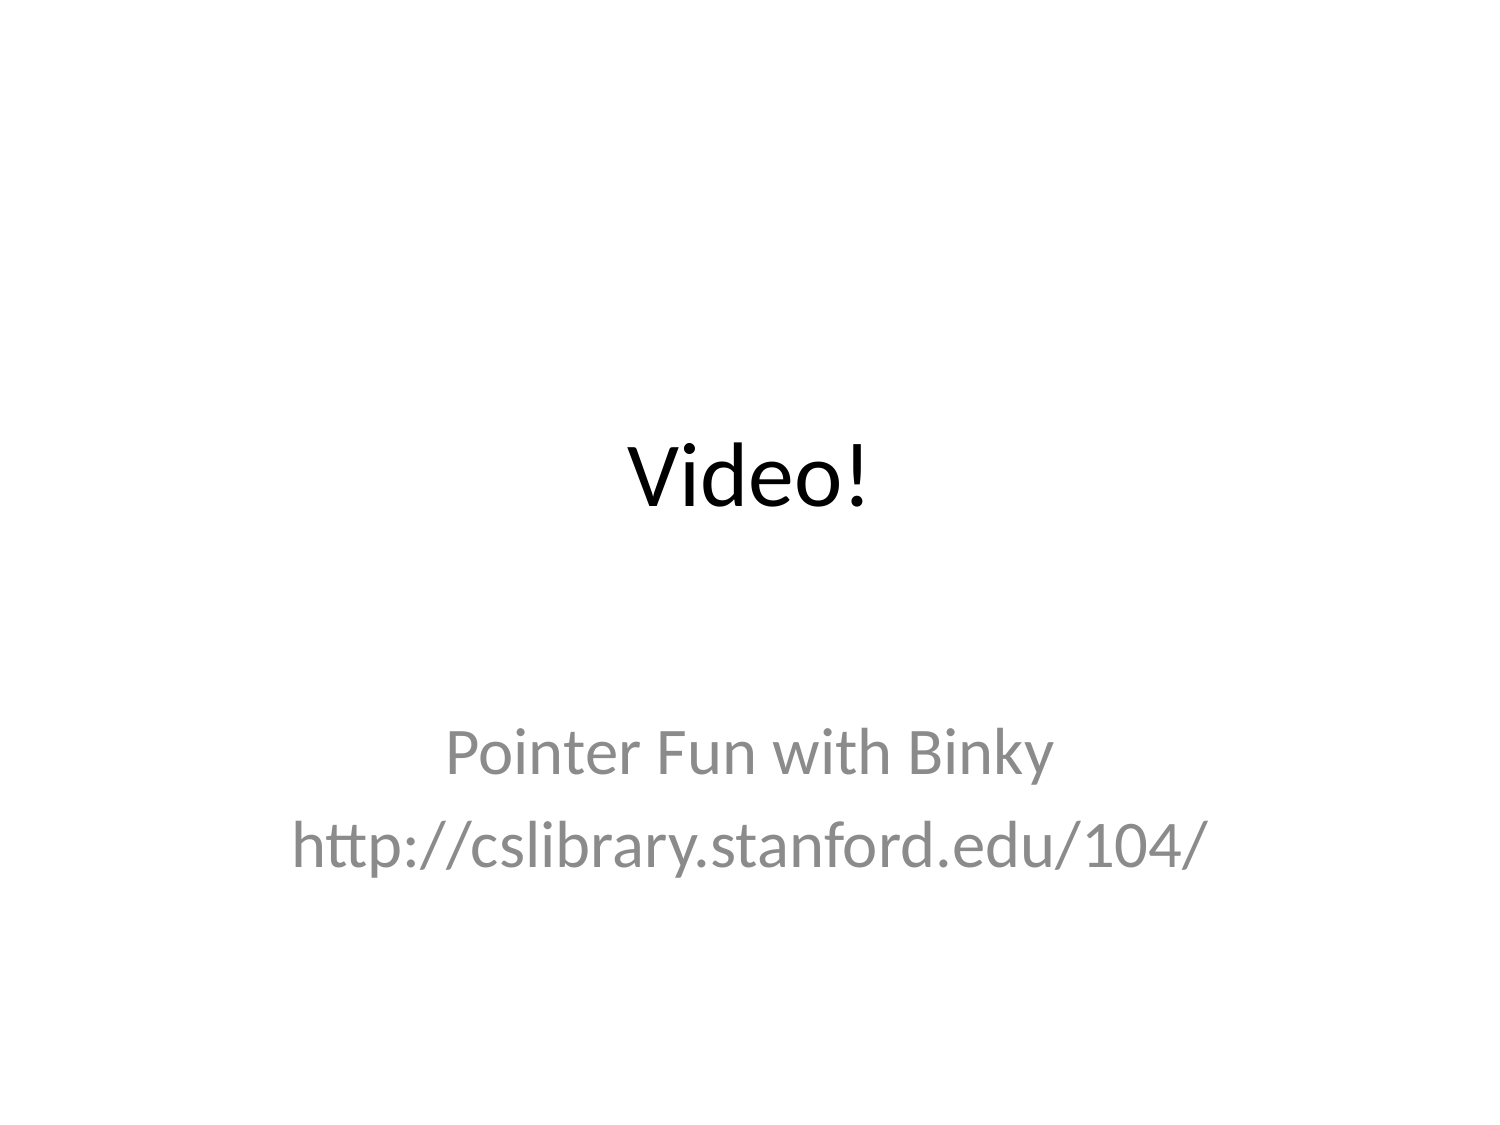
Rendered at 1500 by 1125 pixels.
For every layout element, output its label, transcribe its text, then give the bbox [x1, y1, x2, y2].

title Video! [112, 349, 1388, 591]
subtitle Pointer Fun with Binky http://cslibrary.stanford.edu/104/ [24, 699, 1475, 988]
